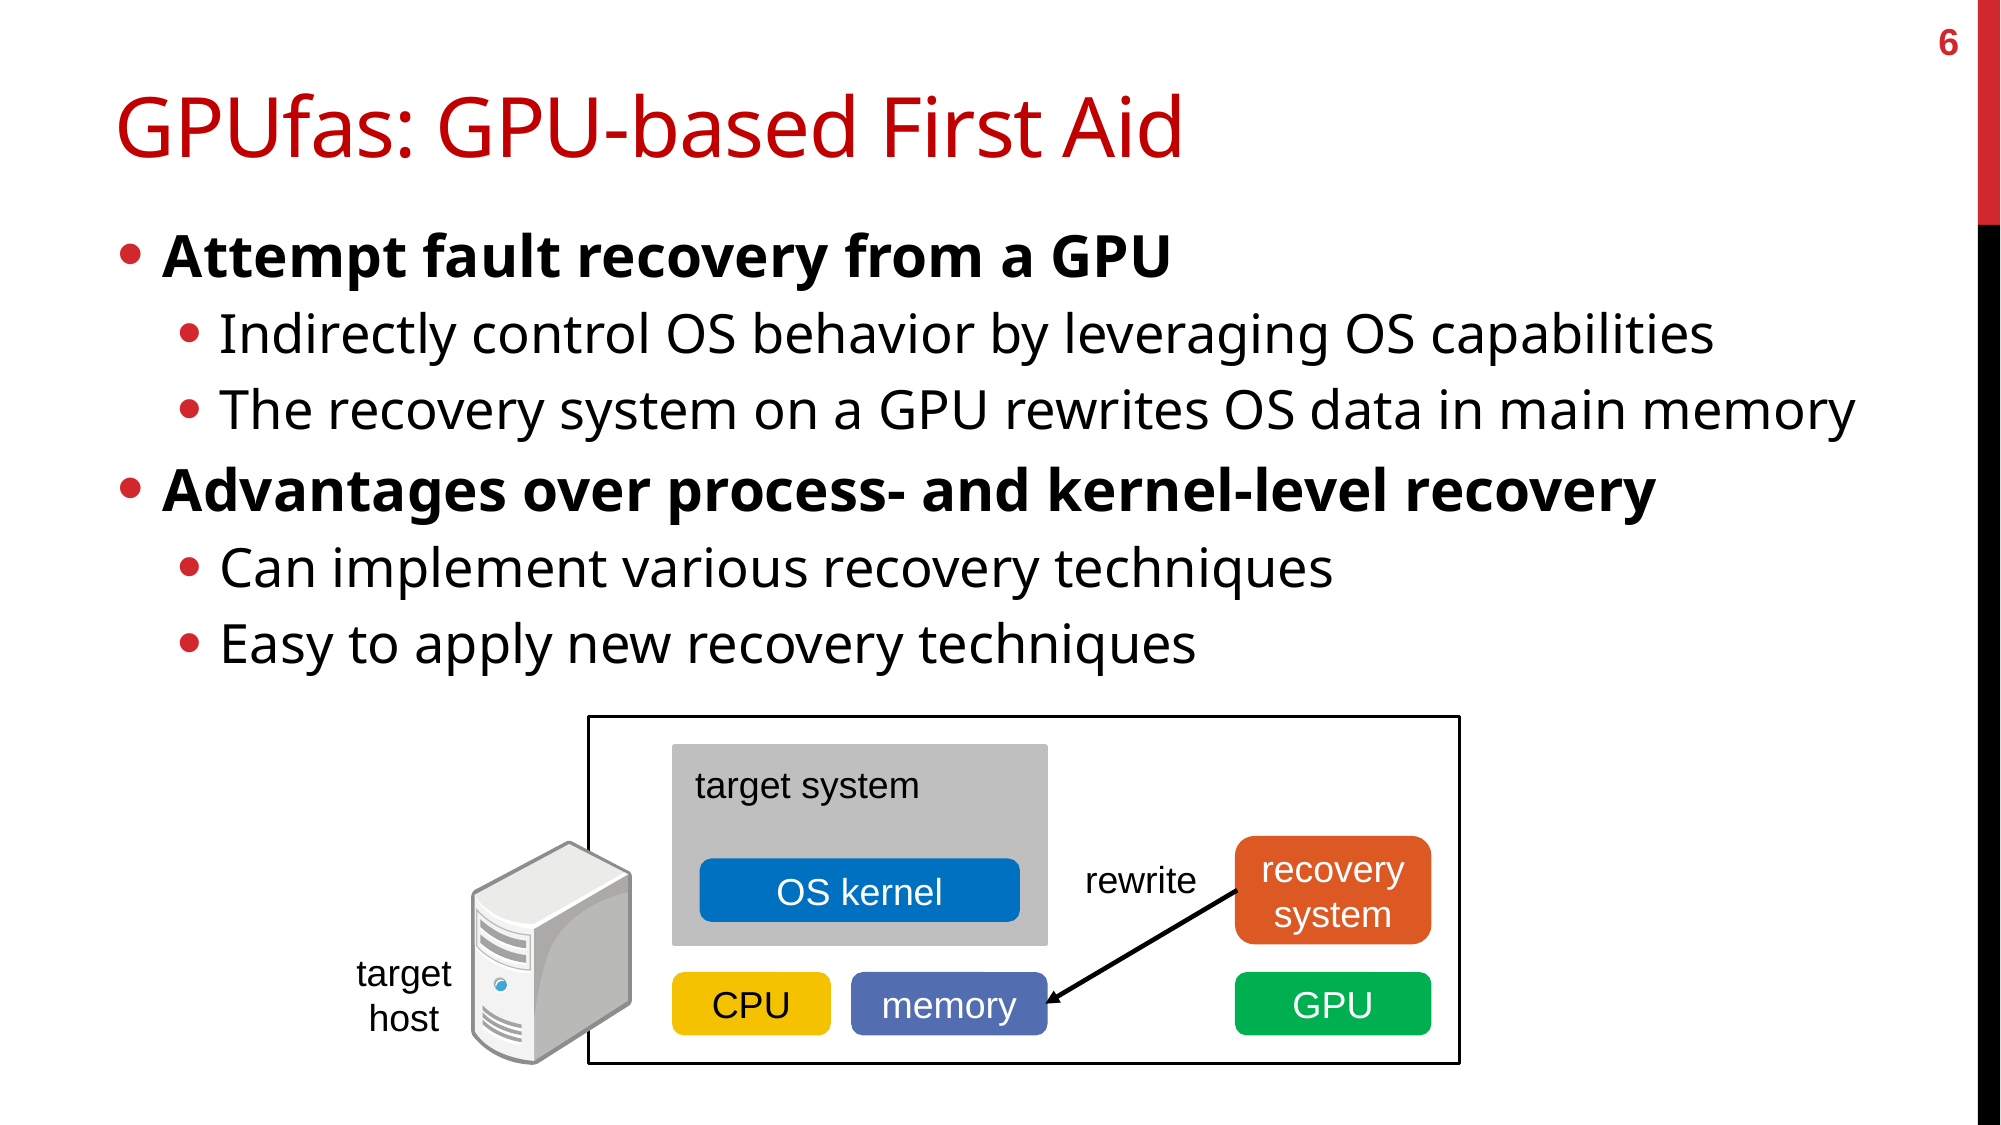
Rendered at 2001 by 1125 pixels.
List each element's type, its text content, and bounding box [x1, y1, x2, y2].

text_box [672, 744, 1048, 946]
text_box OS kernel [699, 858, 1020, 922]
picture [470, 840, 633, 1066]
text_box [586, 714, 1462, 1066]
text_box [1044, 889, 1238, 1005]
title GPUfas: GPU-based First Aid [99, 25, 1904, 182]
text_box GPU [1234, 971, 1432, 1036]
text_box rewrite [1070, 848, 1213, 884]
text_box target host [341, 941, 467, 1047]
text_box memory [851, 971, 1048, 1036]
text_box CPU [672, 971, 831, 1036]
text_box recovery system [1234, 835, 1432, 945]
text_box target system [680, 753, 936, 814]
slide_number 6 [1823, 10, 1975, 71]
list Attempt fault recovery from a GPU Indirectly control OS behavior by leveraging OS capabilities The recovery system on a GPU rewrites OS data in main memory Advantages over process- and kernel-level recovery Can implement various recovery techniques Easy to apply new recovery techniques [99, 211, 1904, 1065]
